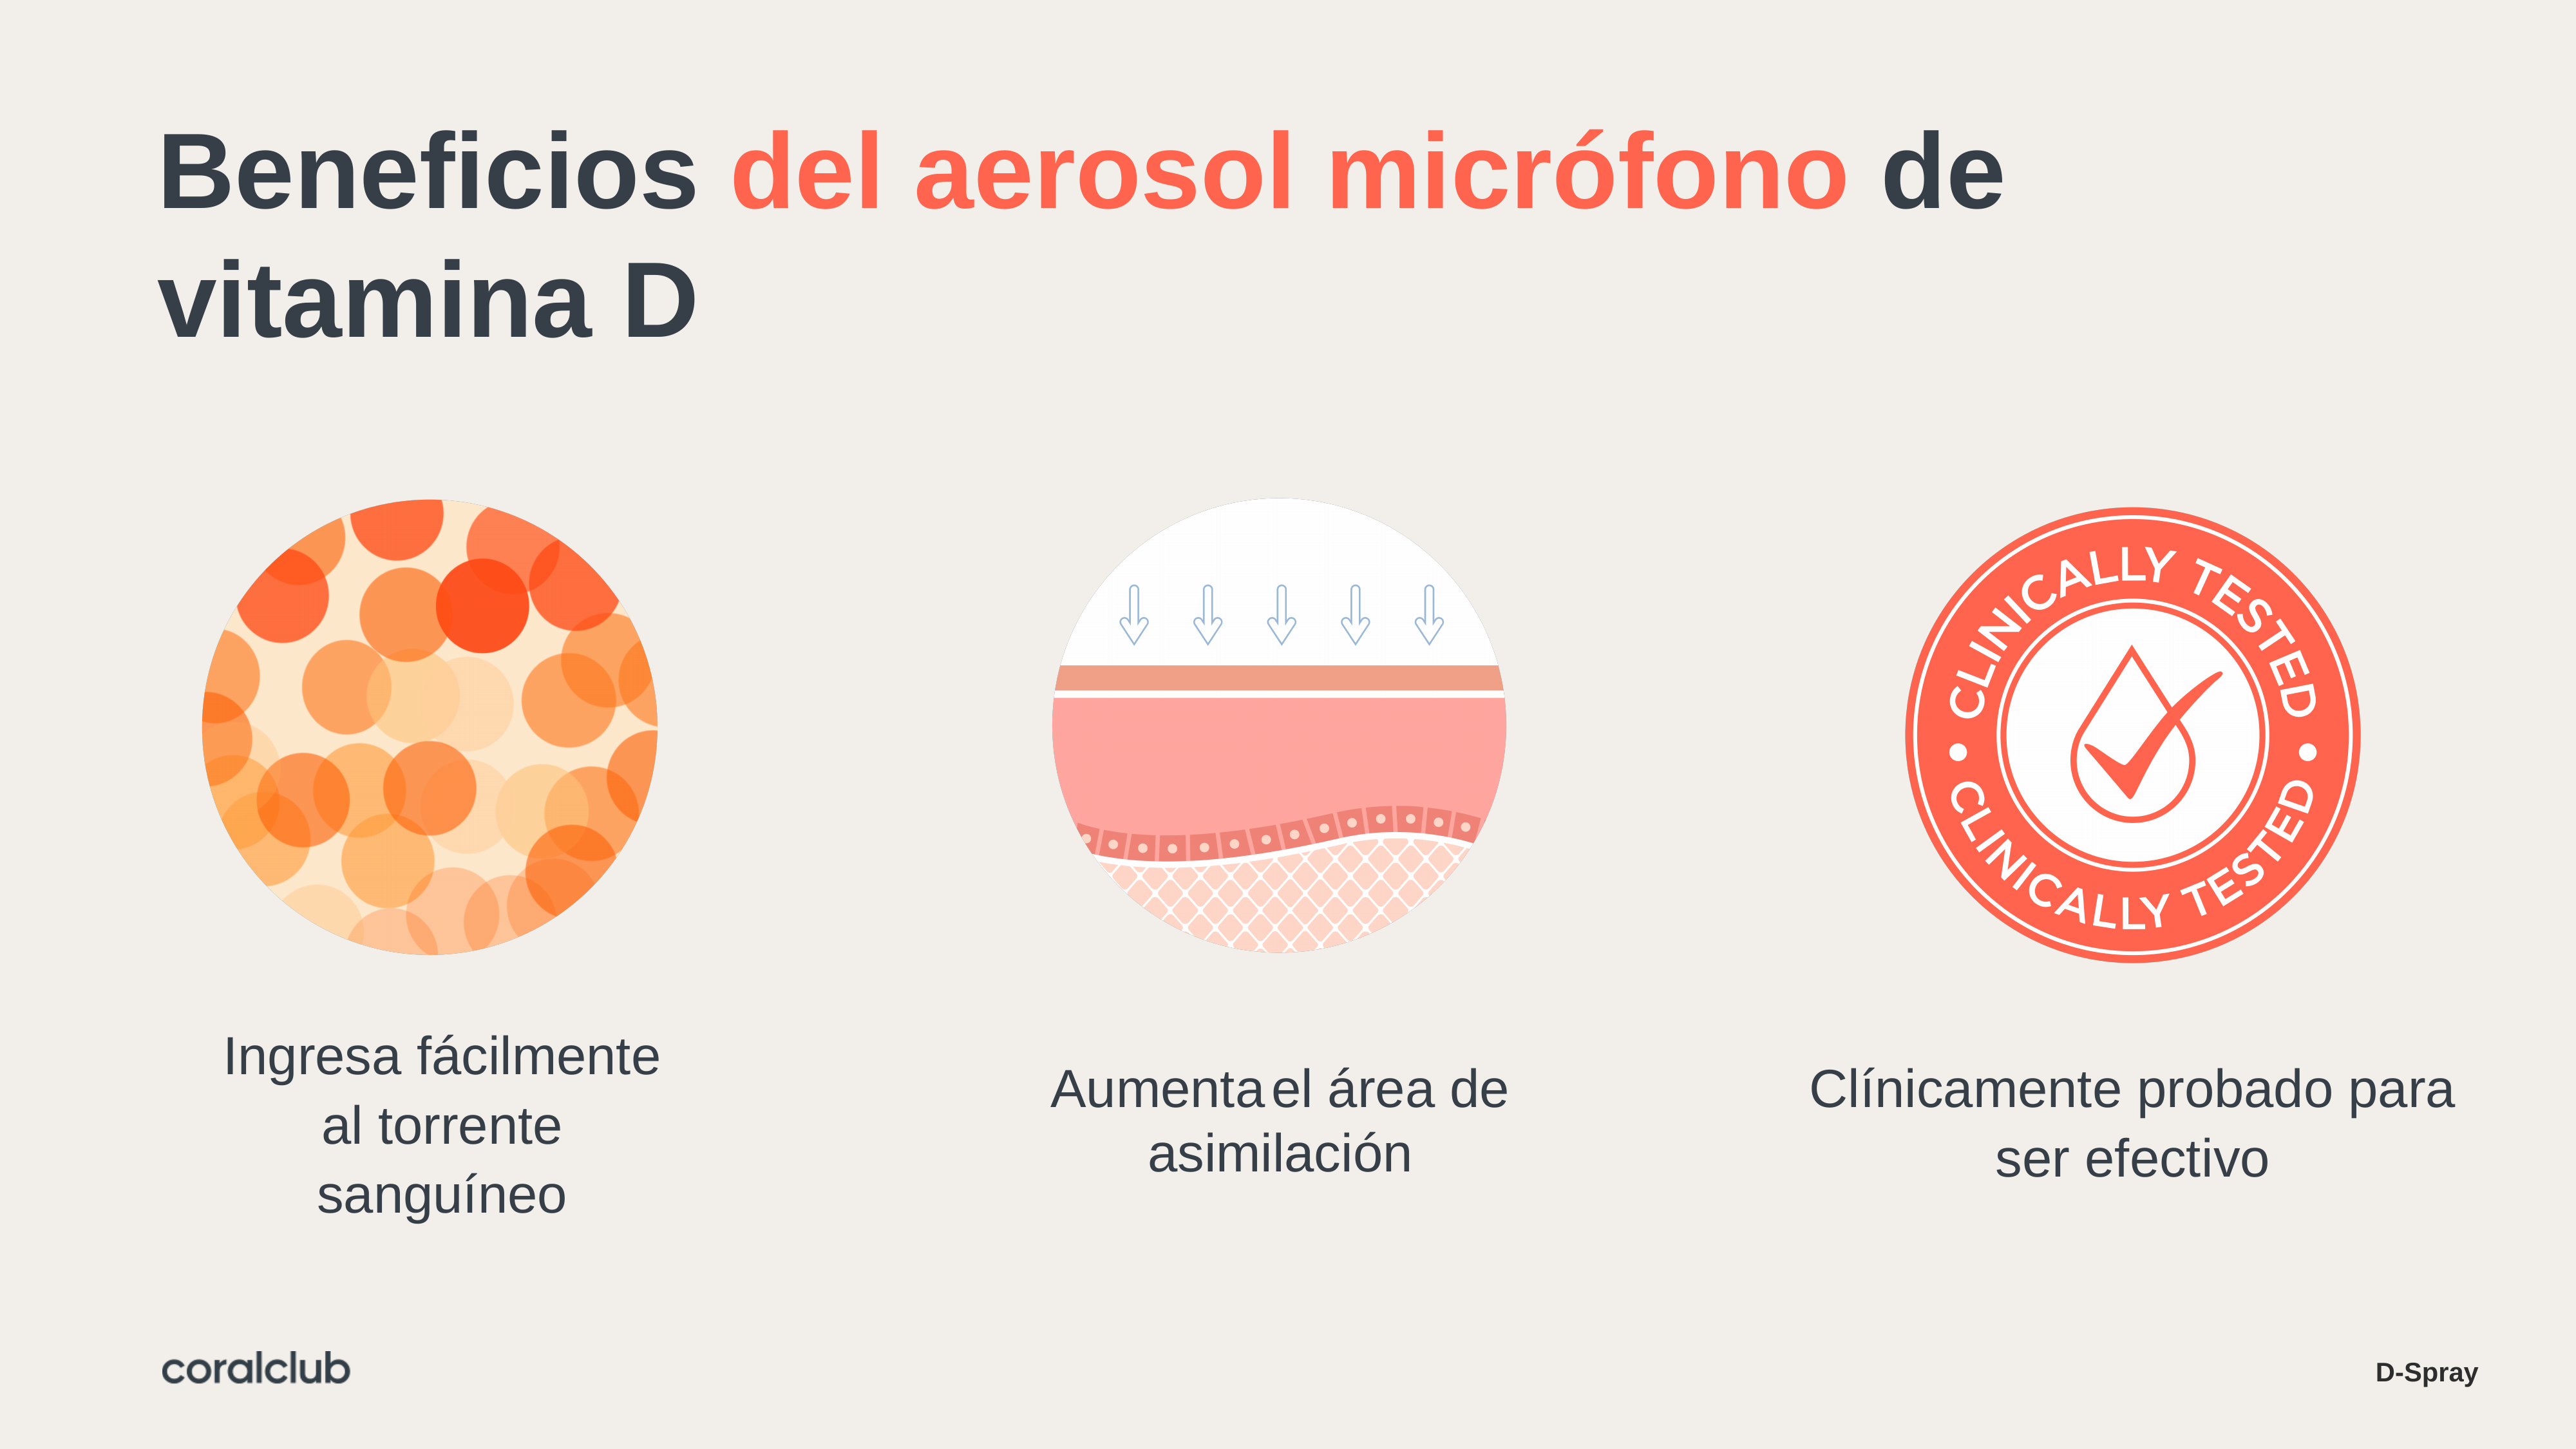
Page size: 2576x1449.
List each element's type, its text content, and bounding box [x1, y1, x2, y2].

text_box Aumenta el área de asimilación [949, 1048, 1612, 1188]
text_box Ingresa fácilmente al torrente sanguíneo [214, 1010, 670, 1229]
picture [190, 488, 670, 961]
text_box D-Spray [2368, 1350, 2486, 1395]
text_box Clínicamente probado para ser efectivo [1784, 1043, 2482, 1193]
picture [1023, 458, 1537, 1006]
picture [162, 1351, 350, 1385]
picture [1797, 399, 2468, 1071]
text_box Beneficios del aerosol micrófono de vitamina D [149, 93, 2421, 366]
